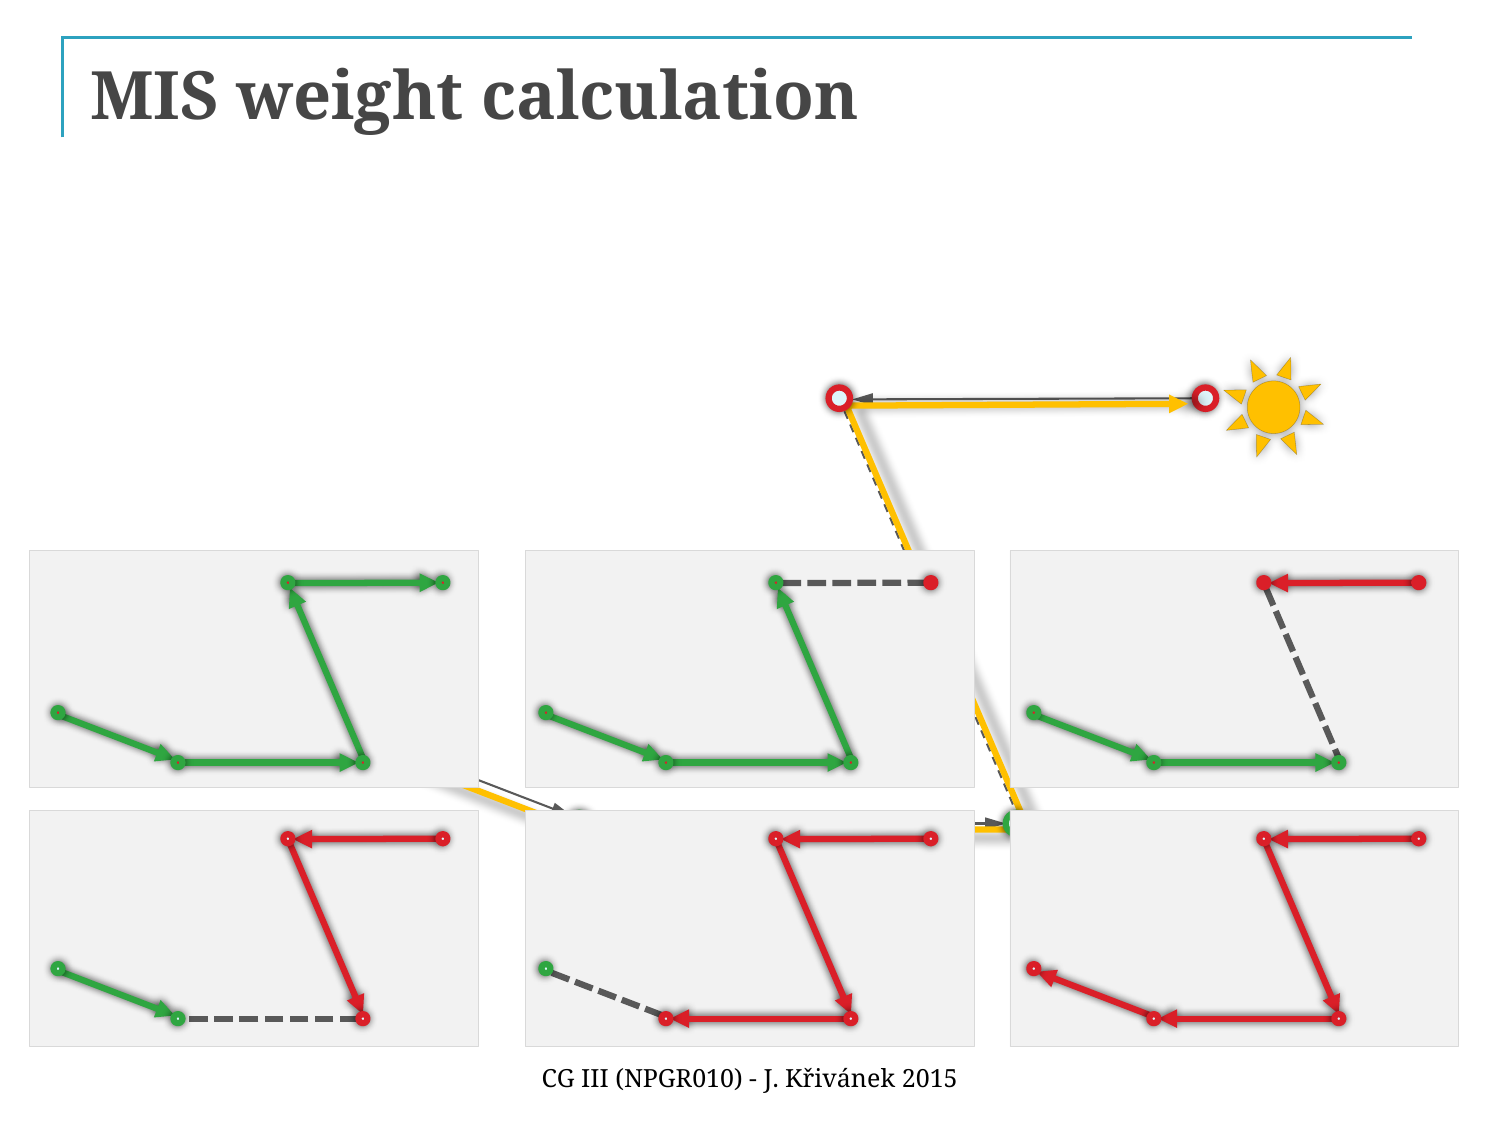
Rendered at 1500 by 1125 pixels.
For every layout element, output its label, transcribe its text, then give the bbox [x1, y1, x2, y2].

title MIS weight calculation [74, 45, 1426, 233]
footer CG III (NPGR010) - J. Křivánek 2015 [512, 1024, 988, 1101]
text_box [29, 550, 479, 788]
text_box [525, 810, 975, 1047]
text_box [112, 354, 1327, 835]
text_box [525, 550, 975, 788]
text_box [1009, 550, 1459, 788]
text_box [29, 810, 479, 1047]
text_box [1009, 810, 1459, 1047]
